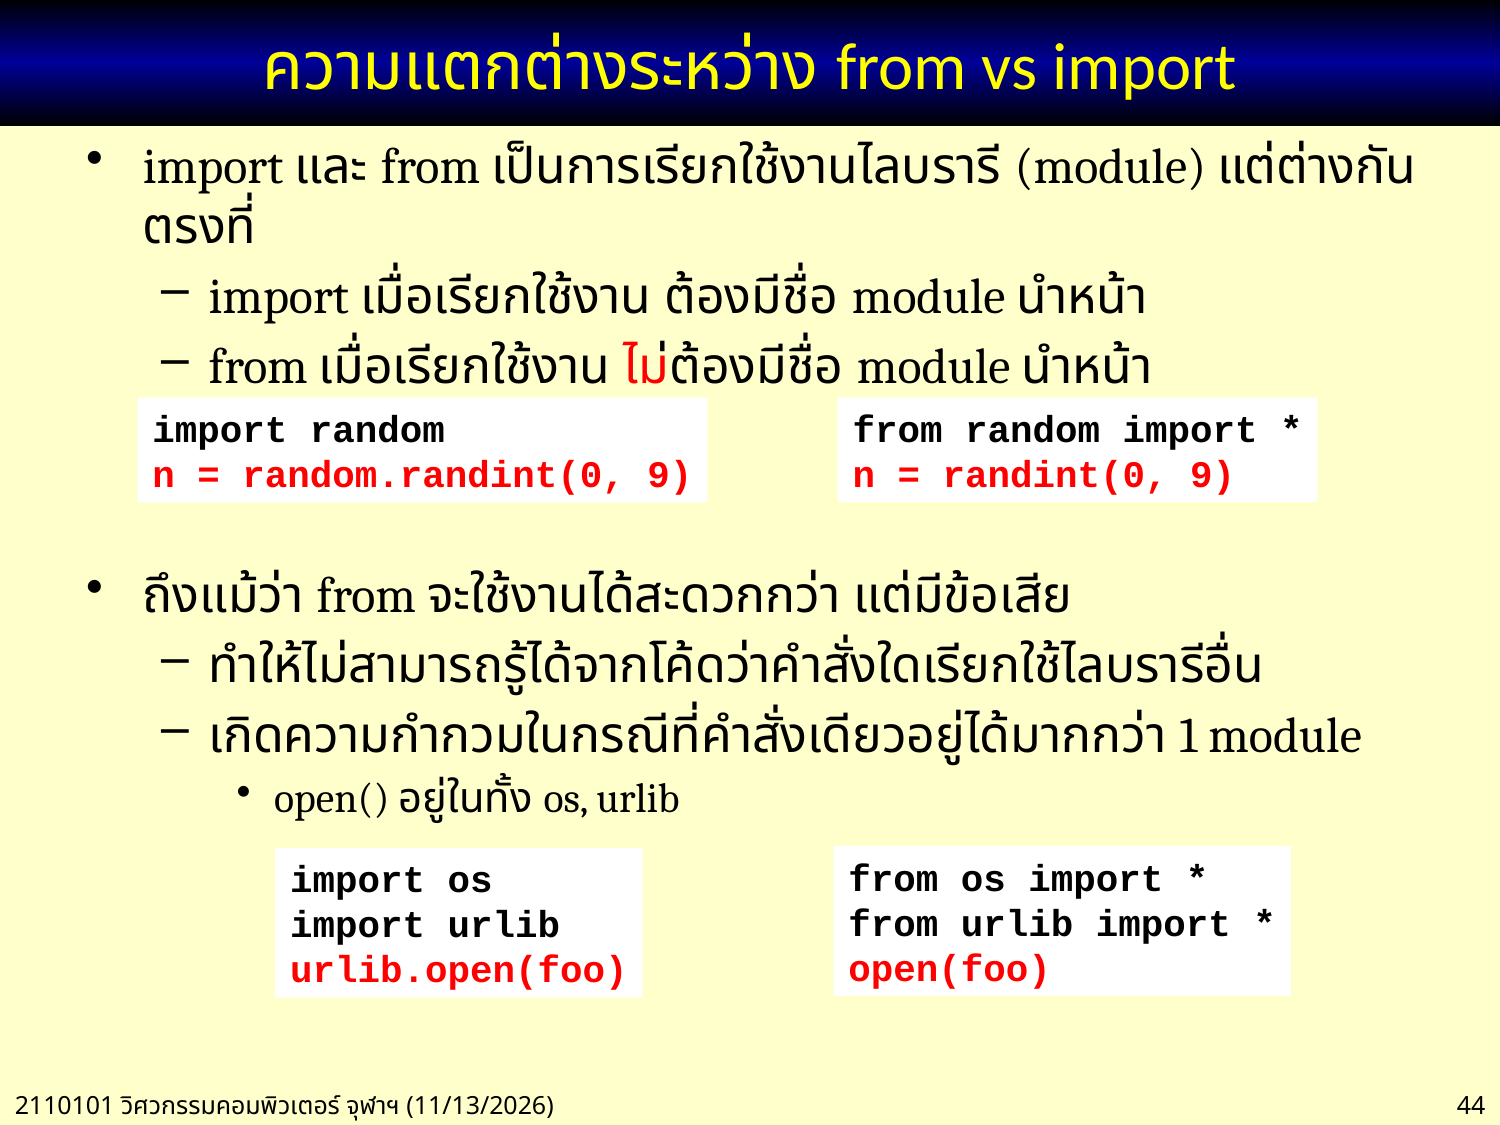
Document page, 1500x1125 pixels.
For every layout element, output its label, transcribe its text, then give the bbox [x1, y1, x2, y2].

title ความแตกต่างระหว่าง from vs import [0, 0, 1500, 126]
text_box from random import * n = randint(0, 9) [837, 397, 1318, 503]
text_box import os import urlib urlib.open(foo) [275, 848, 643, 998]
text_box import random n = random.randint(0, 9) [137, 397, 708, 503]
text_box from os import * from urlib import * open(foo) [833, 846, 1291, 996]
list import และ from เป็นการเรียกใช้งานไลบรารี (module) แต่ต่างกันตรงที่ import เมื่อเรียกใช้งาน ต้องมีชื่อ module นำหน้า from เมื่อเรียกใช้งาน ไม่ต้องมีชื่อ module นำหน้า ถึงแม้ว่า from จะใช้งานได้สะดวกกว่า แต่มีข้อเสีย ทำให้ไม่สามารถรู้ได้จากโค้ดว่าคำสั่งใดเรียกใช้ไลบรารีอื่น เกิดความกำกวมในกรณีที่คำสั่งเดียวอยู่ได้มากกว่า 1 module open() อยู่ในทั้ง os, urlib [71, 125, 1455, 964]
